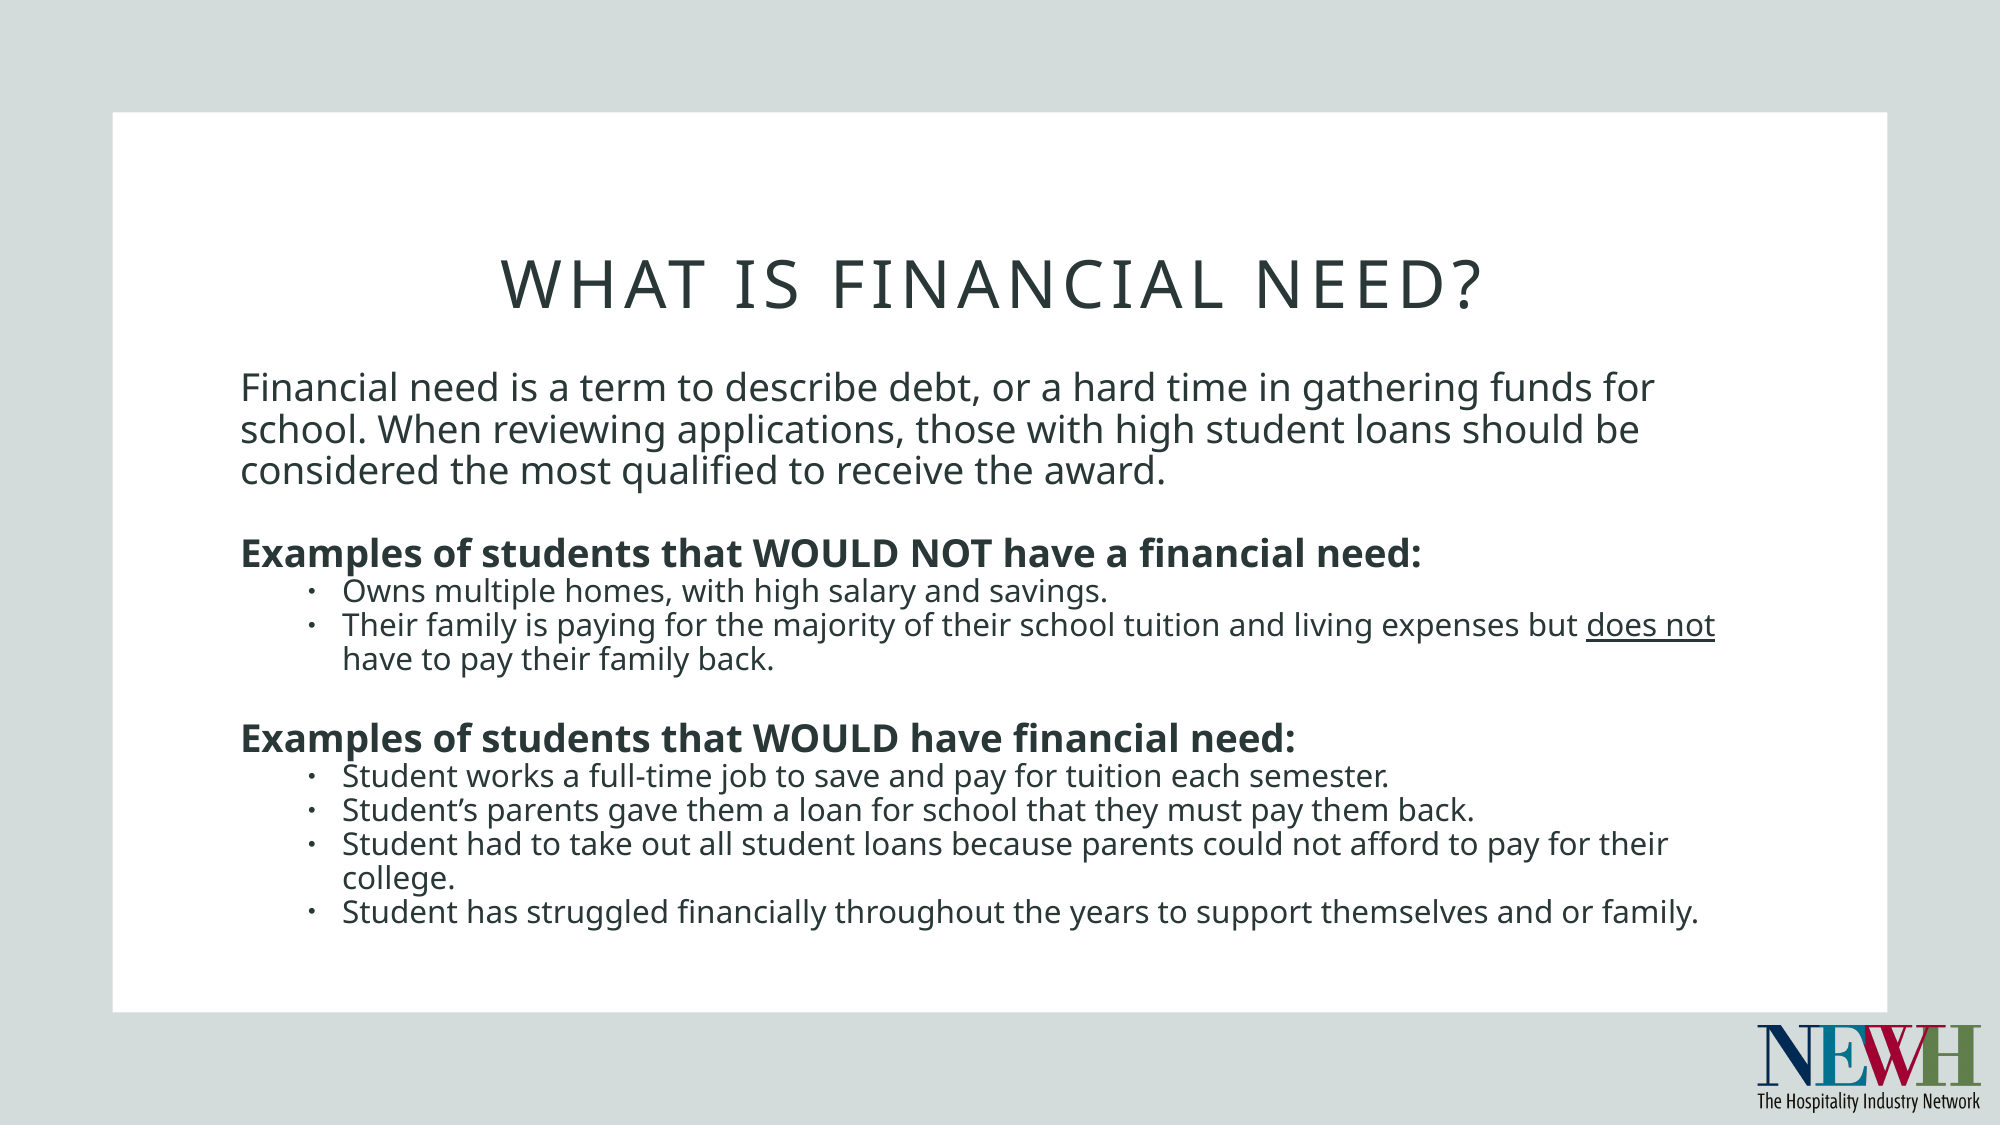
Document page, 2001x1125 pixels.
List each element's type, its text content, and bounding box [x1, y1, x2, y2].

text_box [111, 111, 1888, 1013]
list Financial need is a term to describe debt, or a hard time in gathering funds for school. When reviewing applications, those with high student loans should be considered the most qualified to receive the award. Examples of students that WOULD NOT have a financial need: Owns multiple homes, with high salary and savings. Their family is paying for the majority of their school tuition and living expenses but does not have to pay their family back. Examples of students that WOULD have financial need: Student works a full-time job to save and pay for tuition each semester. Student’s parents gave them a loan for school that they must pay them back. Student had to take out all student loans because parents could not afford to pay for their college. Student has struggled financially throughout the years to support themselves and or family. [225, 361, 1782, 948]
text_box [0, 0, 2000, 1125]
picture [1737, 907, 2000, 1125]
title What is Financial Need? [225, 167, 1782, 331]
